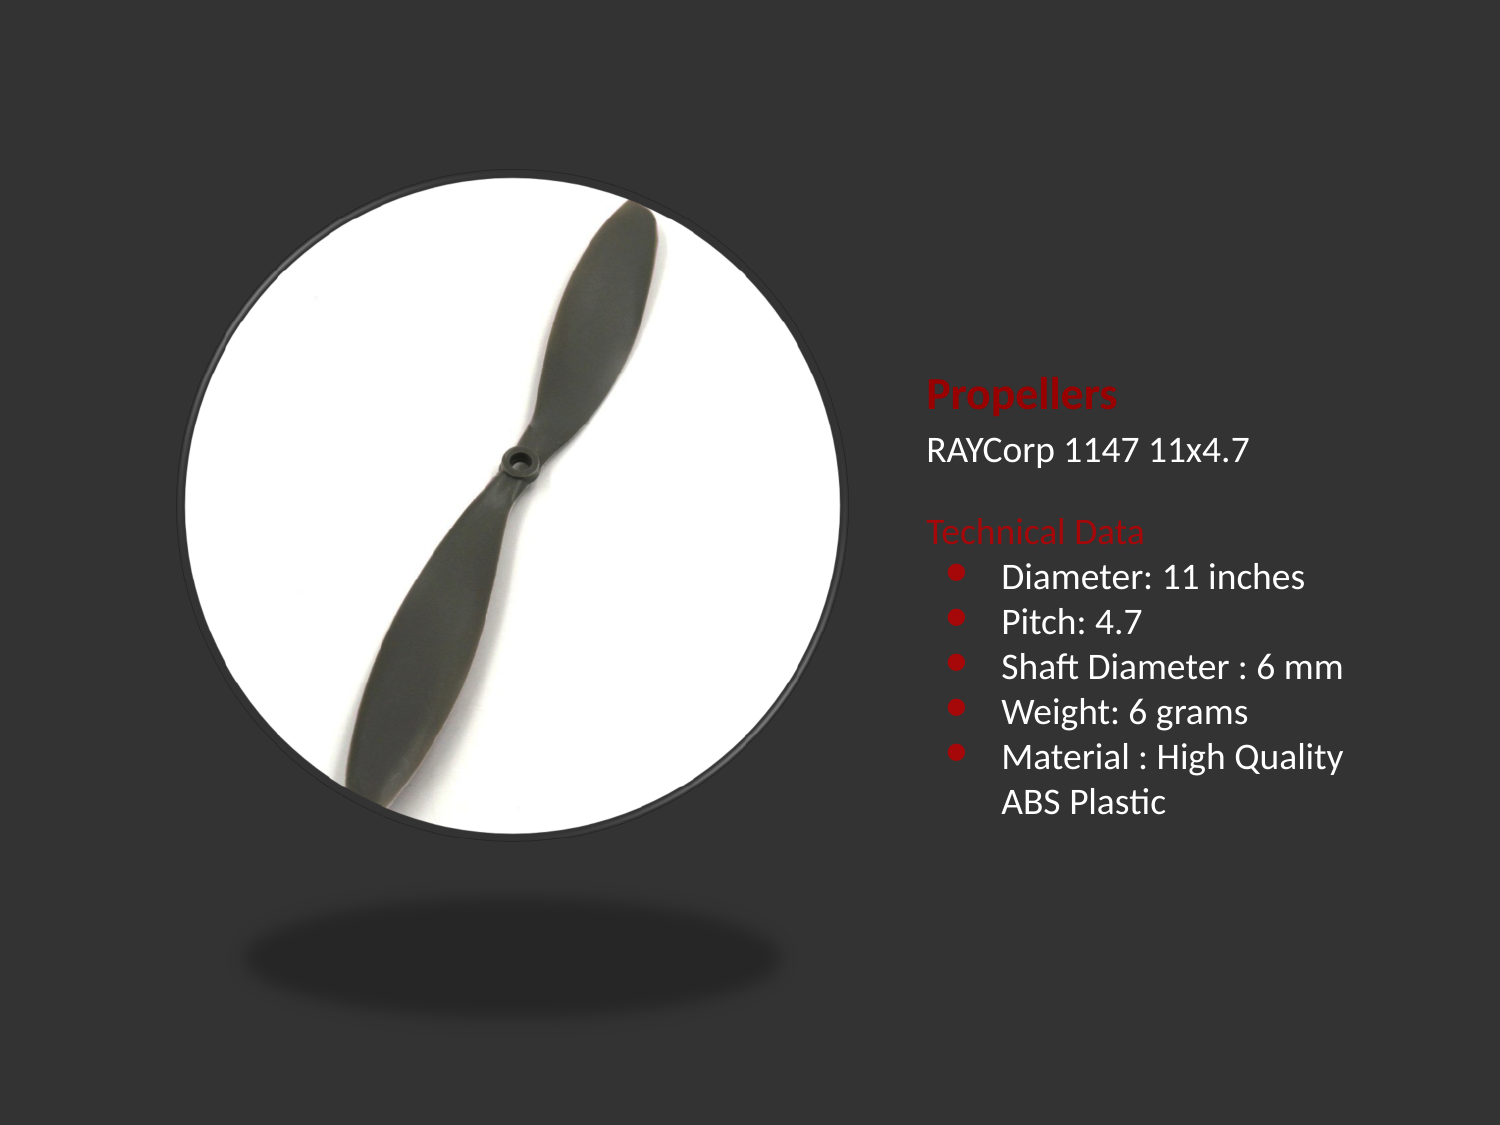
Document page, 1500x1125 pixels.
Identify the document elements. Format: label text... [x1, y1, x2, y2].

title Propellers RAYCorp 1147 11x4.7 [911, 279, 1413, 486]
list Technical Data Diameter: 11 inches Pitch: 4.7 Shaft Diameter : 6 mm Weight: 6 grams Material : High Quality ABS Plastic [911, 491, 1413, 929]
picture [174, 166, 850, 1044]
